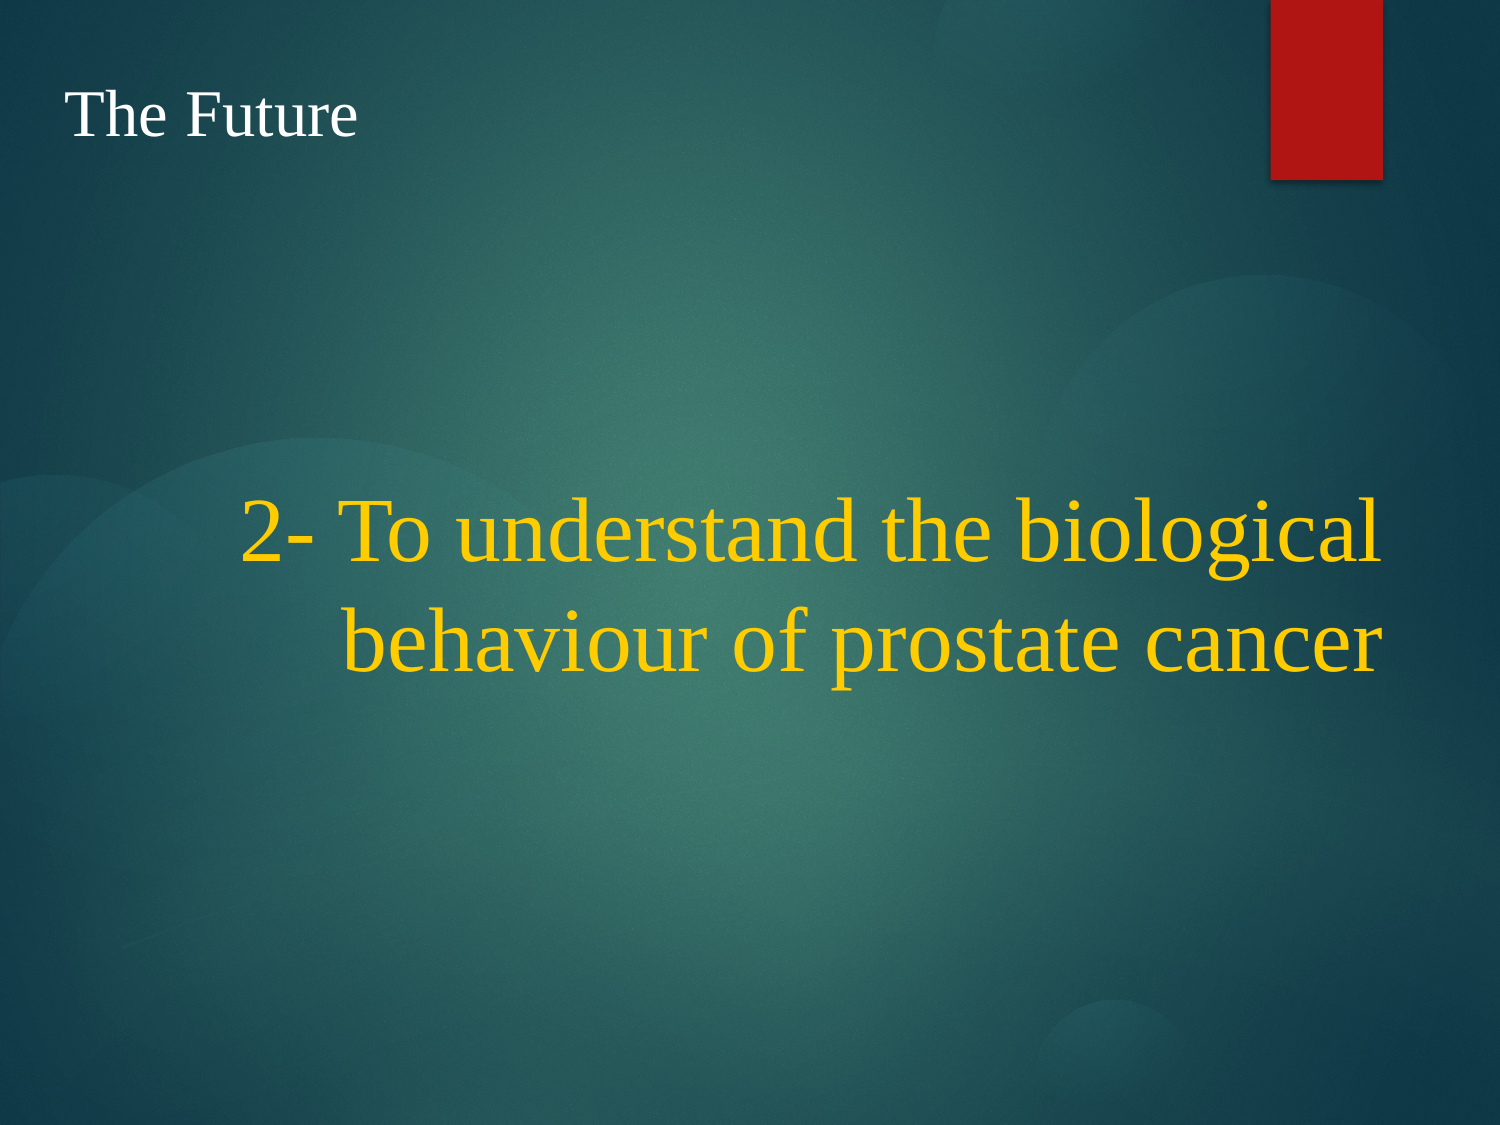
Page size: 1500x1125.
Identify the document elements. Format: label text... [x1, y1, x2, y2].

text_box The Future [45, 62, 368, 158]
picture [0, 0, 1500, 1125]
text_box 2- To understand the biological behaviour of prostate cancer [107, 462, 1393, 698]
